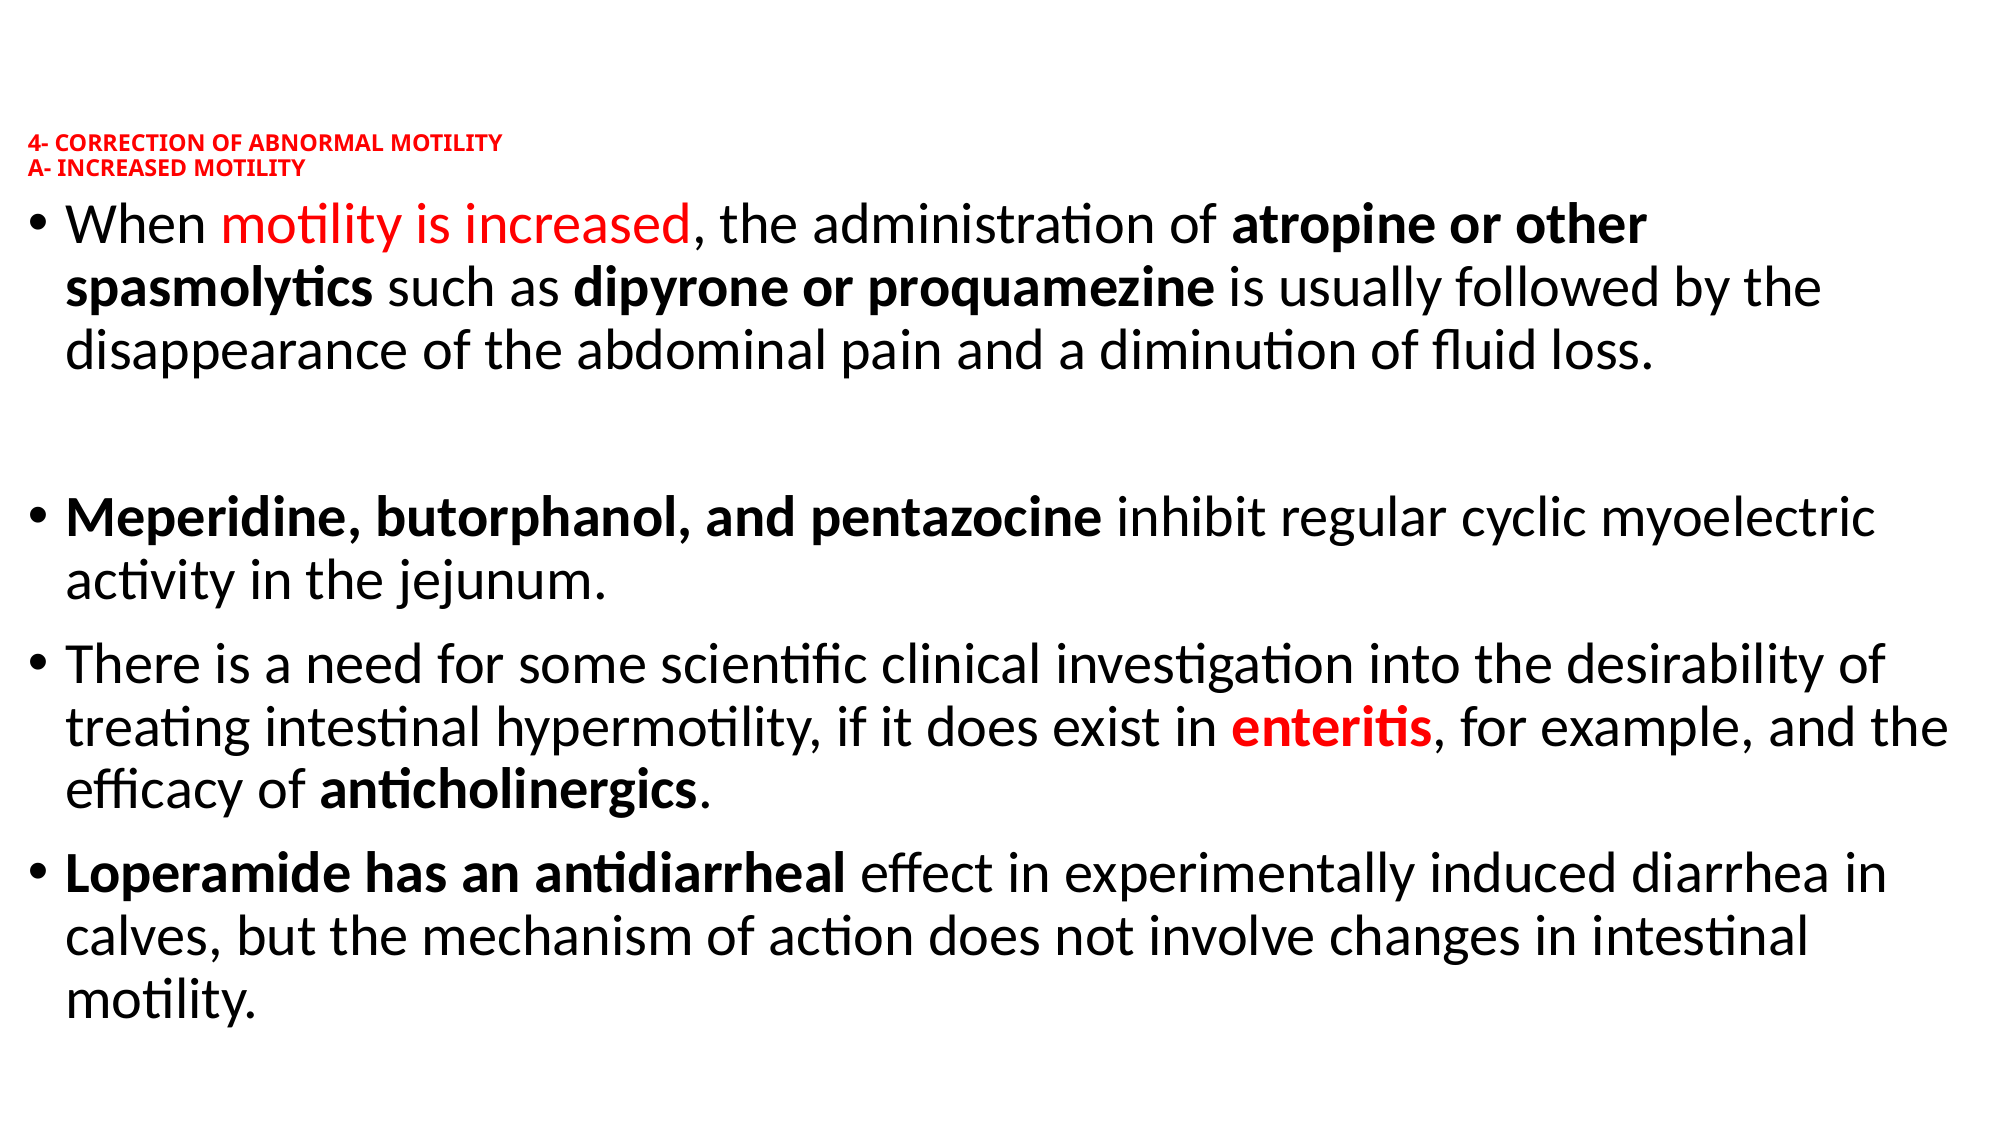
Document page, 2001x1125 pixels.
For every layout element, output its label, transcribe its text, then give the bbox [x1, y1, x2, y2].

list When motility is increased, the administration of atropine or other spasmolytics such as dipyrone or proquamezine is usually followed by the disappearance of the abdominal pain and a diminution of fluid loss. Meperidine, butorphanol, and pentazocine inhibit regular cyclic myoelectric activity in the jejunum. There is a need for some scientific clinical investigation into the desirability of treating intestinal hypermotility, if it does exist in enteritis, for example, and the efficacy of anticholinergics. Loperamide has an antidiarrheal effect in experimentally induced diarrhea in calves, but the mechanism of action does not involve changes in intestinal motility. [12, 186, 1972, 1111]
title 4- CORRECTION OF ABNORMAL MOTILITY A- INCREASED MOTILITY [12, 124, 1985, 221]
